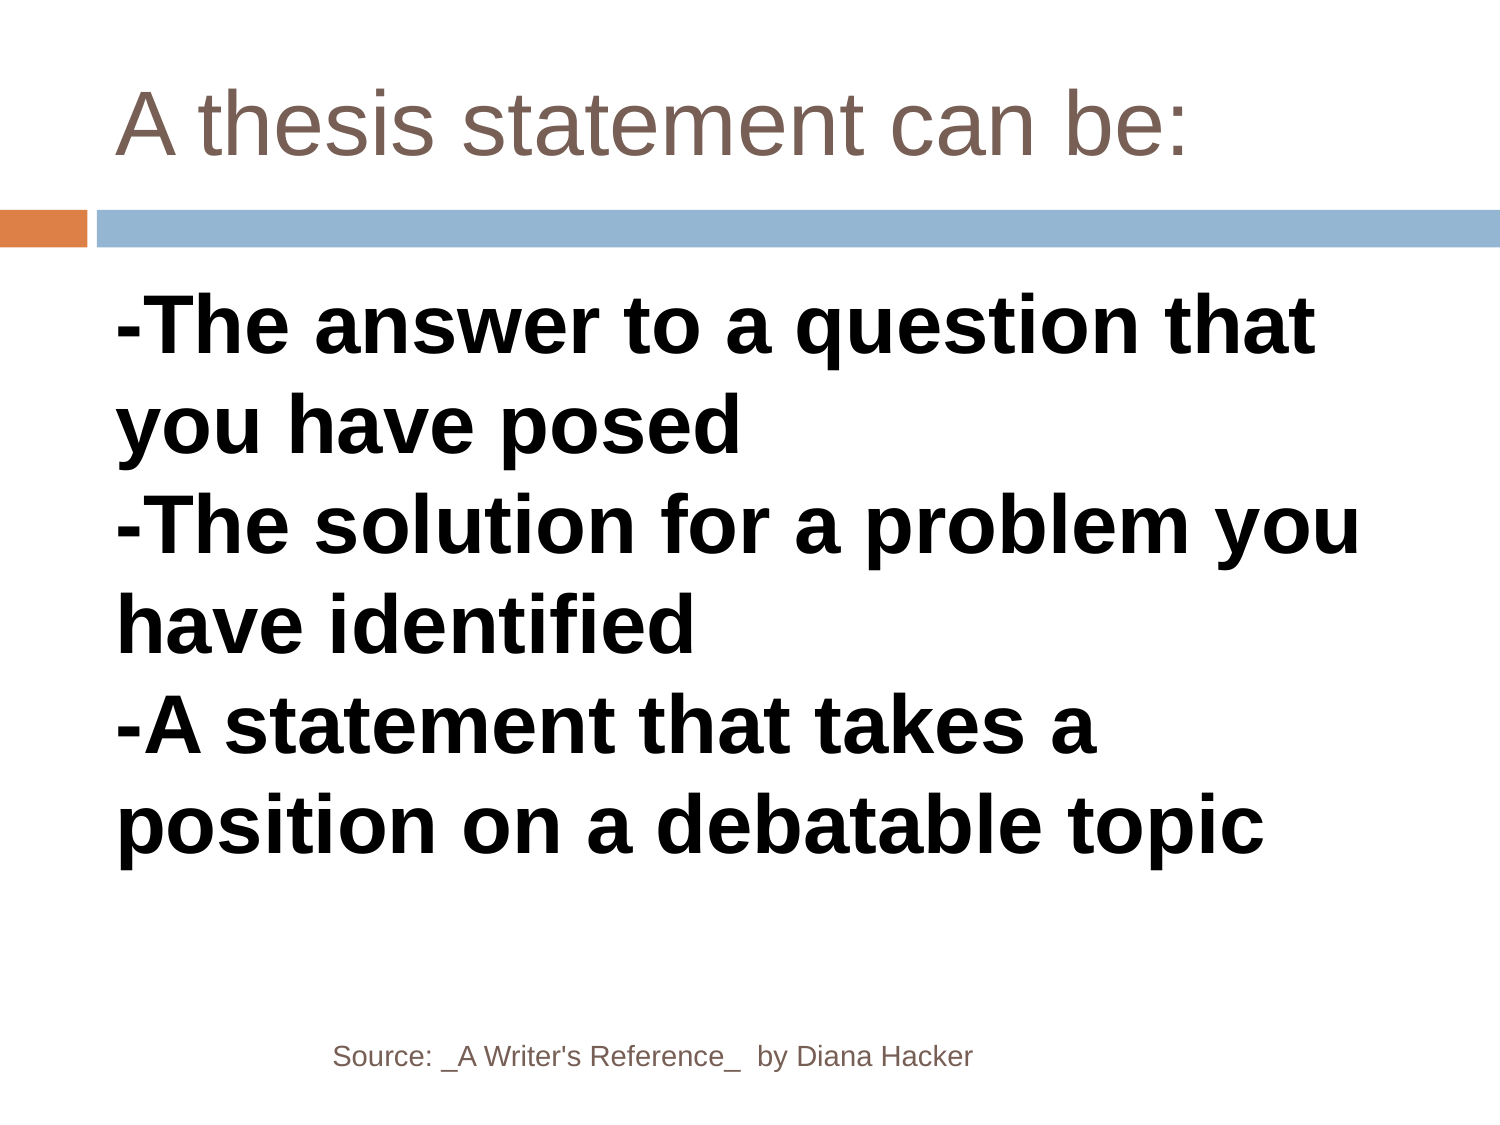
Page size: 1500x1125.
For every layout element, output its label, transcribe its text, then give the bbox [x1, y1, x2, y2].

title A thesis statement can be: [100, 37, 1438, 200]
list -The answer to a question that you have posed -The solution for a problem you have identified -A statement that takes a position on a debatable topic [100, 262, 1438, 1000]
text_box Source: _A Writer's Reference_ by Diana Hacker [99, 1024, 990, 1085]
